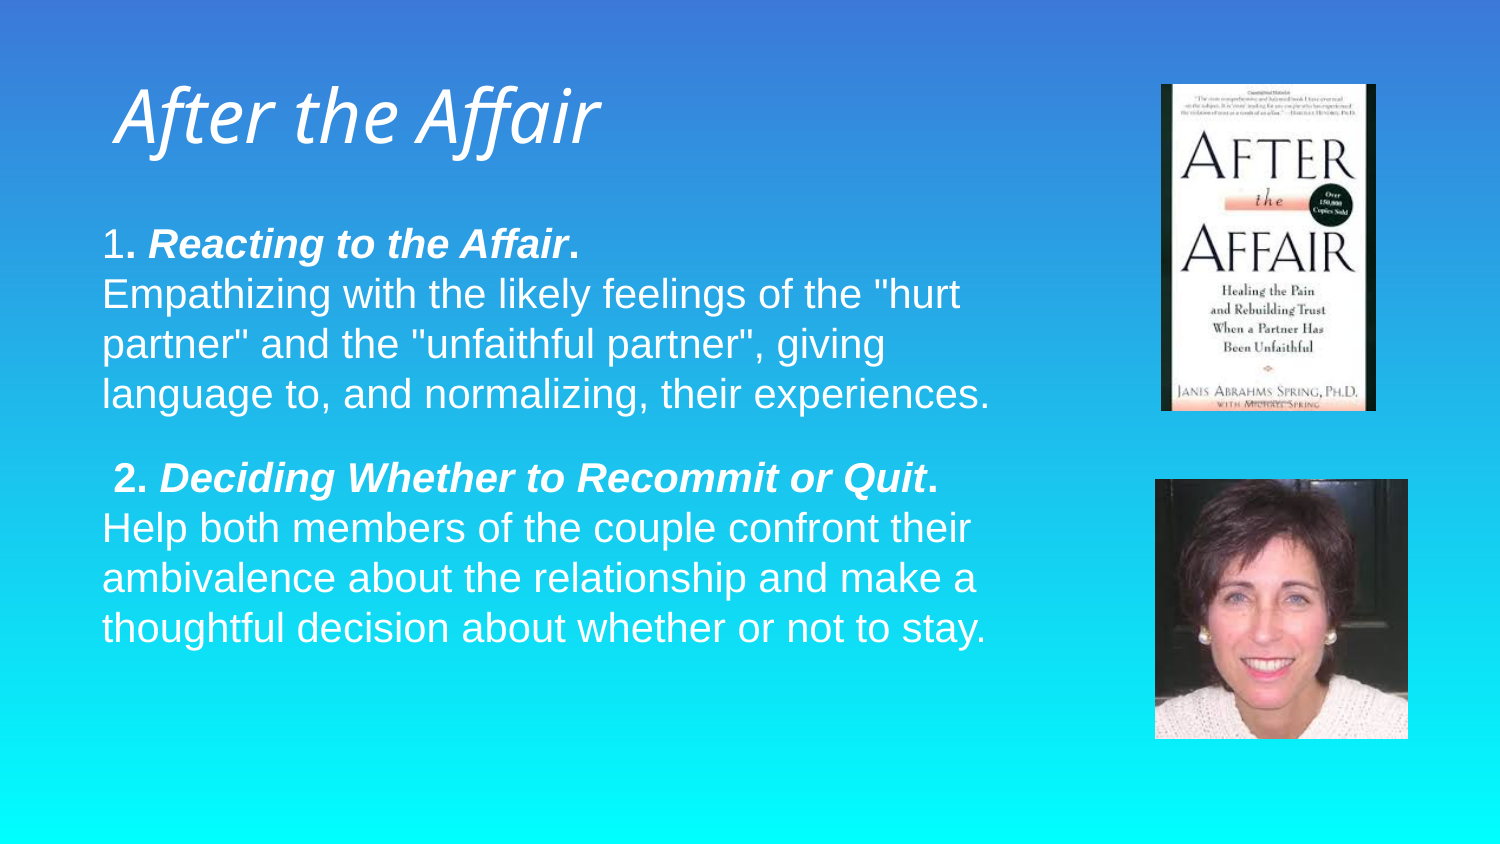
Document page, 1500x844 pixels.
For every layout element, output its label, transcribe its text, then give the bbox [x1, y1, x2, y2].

title After the Affair [110, 75, 1500, 165]
picture [1161, 84, 1377, 411]
text_box 1. Reacting to the Affair. Empathizing with the likely feelings of the "hurt partner" and the "unfaithful partner", giving language to, and normalizing, their experiences. 2. Deciding Whether to Recommit or Quit. Help both members of the couple confront their ambivalence about the relationship and make a thoughtful decision about whether or not to stay. [86, 201, 1048, 689]
picture [1155, 479, 1408, 740]
